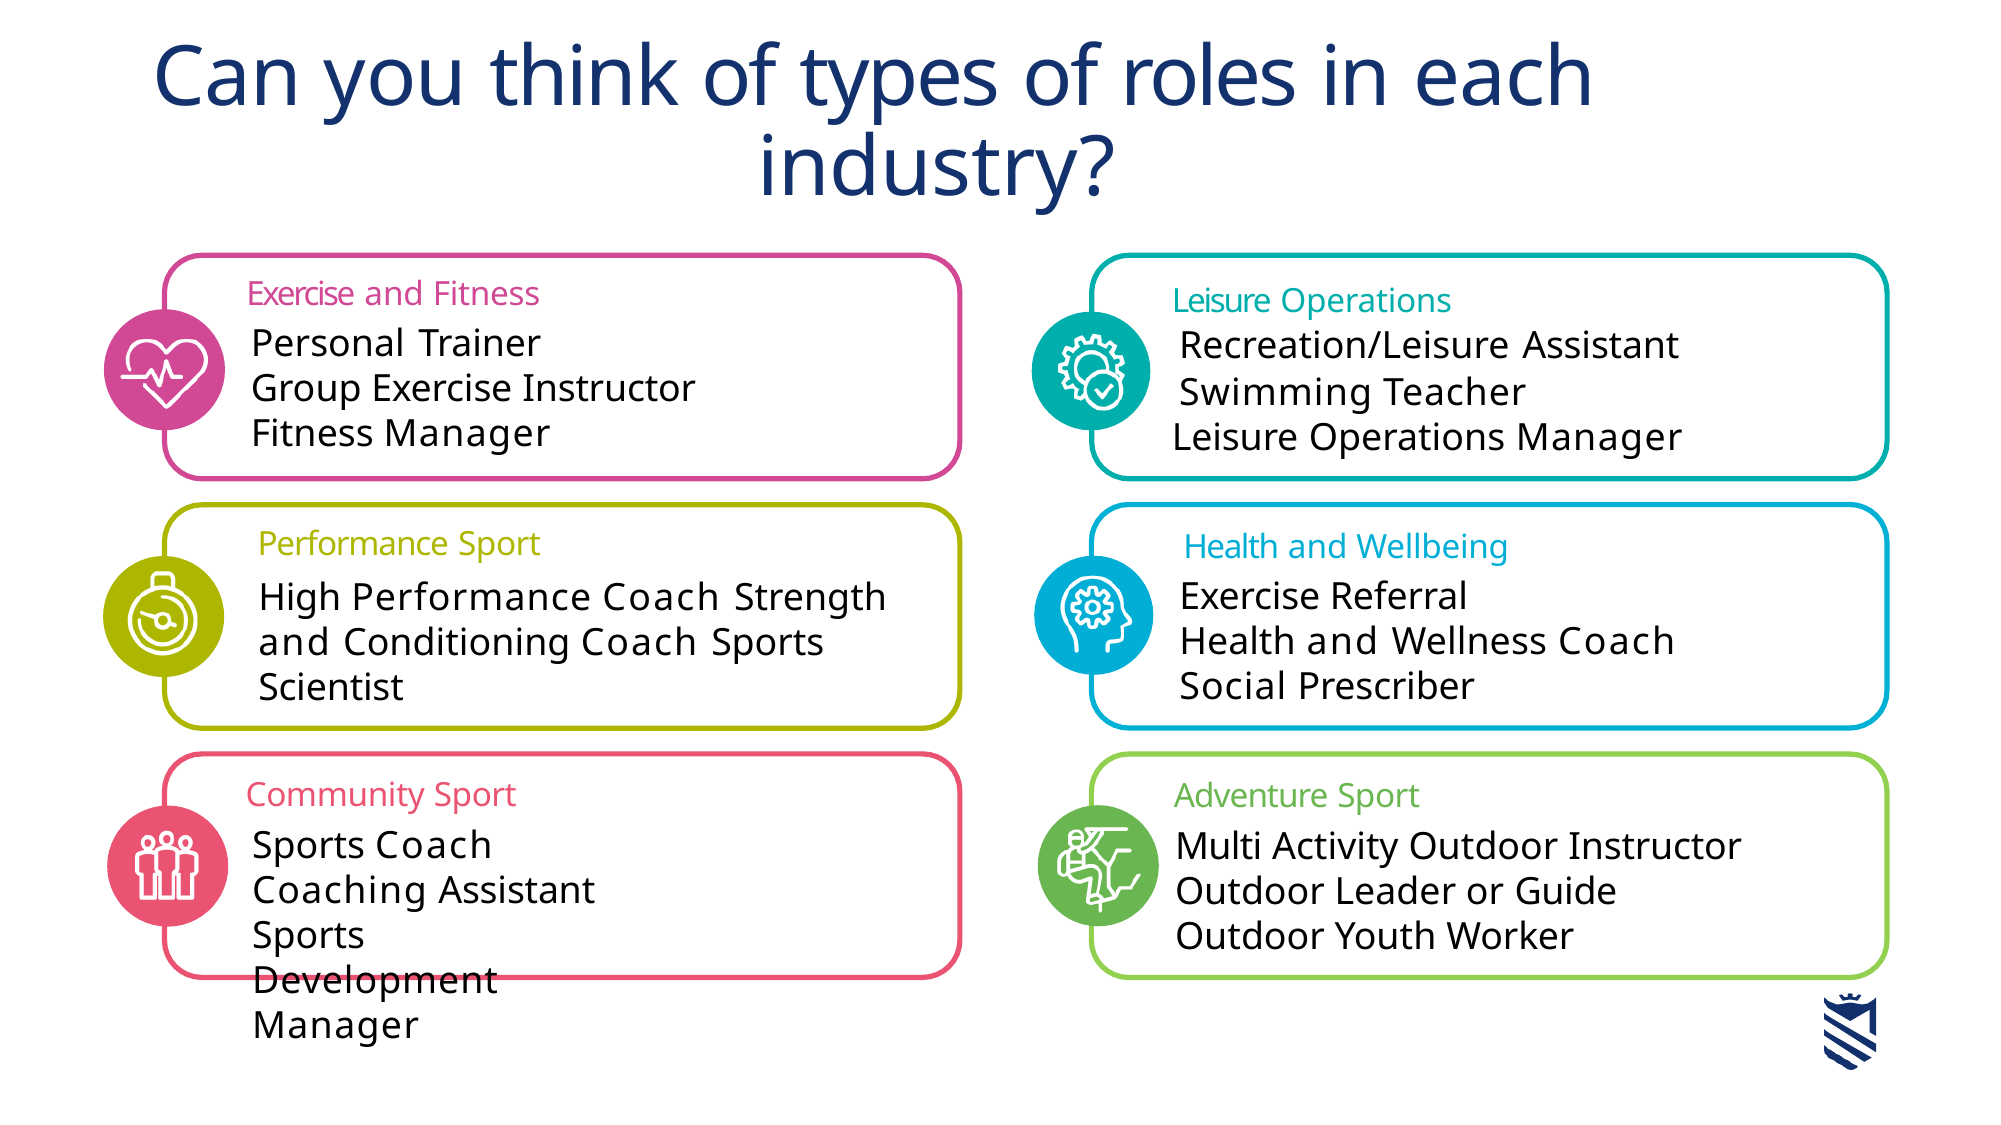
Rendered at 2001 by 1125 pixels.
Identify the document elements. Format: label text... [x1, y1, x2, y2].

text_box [1034, 501, 1891, 731]
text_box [103, 252, 963, 482]
text_box Community Sport Sports Coach Coaching Assistant Sports Development Manager [243, 990, 814, 1046]
title Can you think of types of roles in each industry? [150, 18, 1771, 220]
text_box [1823, 993, 1877, 1070]
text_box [102, 501, 963, 732]
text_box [106, 751, 963, 981]
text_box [1037, 751, 1890, 981]
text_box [1031, 252, 1891, 482]
